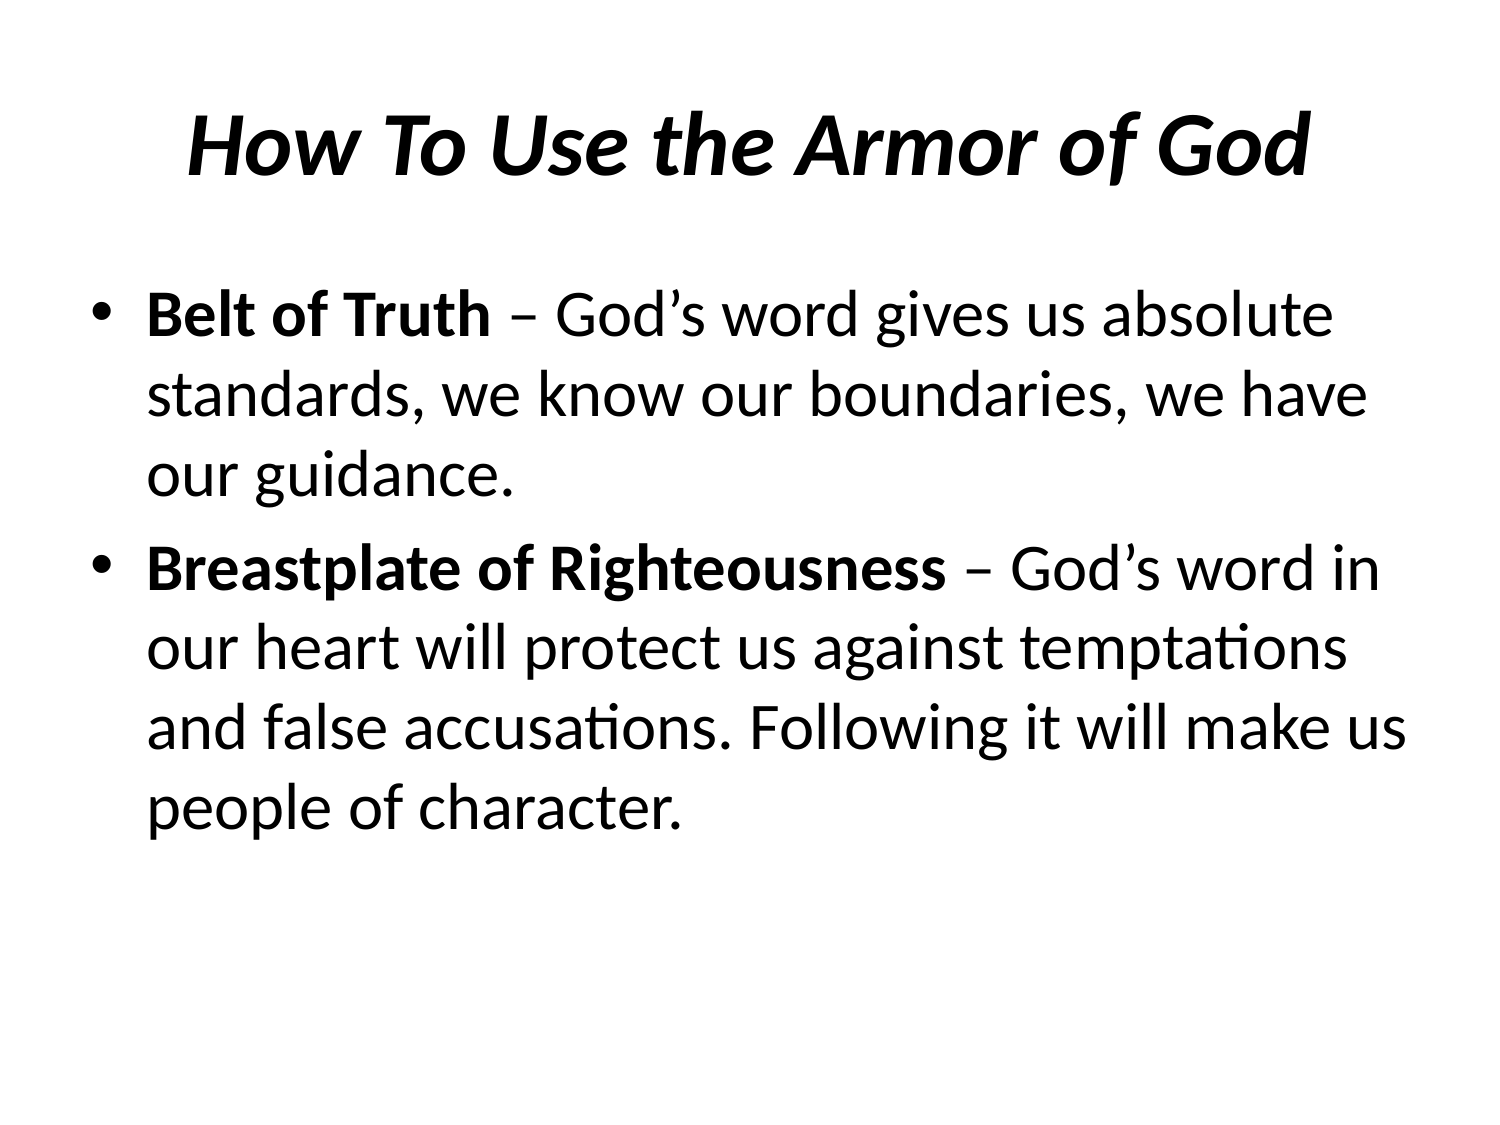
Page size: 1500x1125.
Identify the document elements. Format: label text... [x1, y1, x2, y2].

title How To Use the Armor of God [75, 45, 1425, 233]
list Belt of Truth – God’s word gives us absolute standards, we know our boundaries, we have our guidance. Breastplate of Righteousness – God’s word in our heart will protect us against temptations and false accusations. Following it will make us people of character. [75, 262, 1425, 1005]
